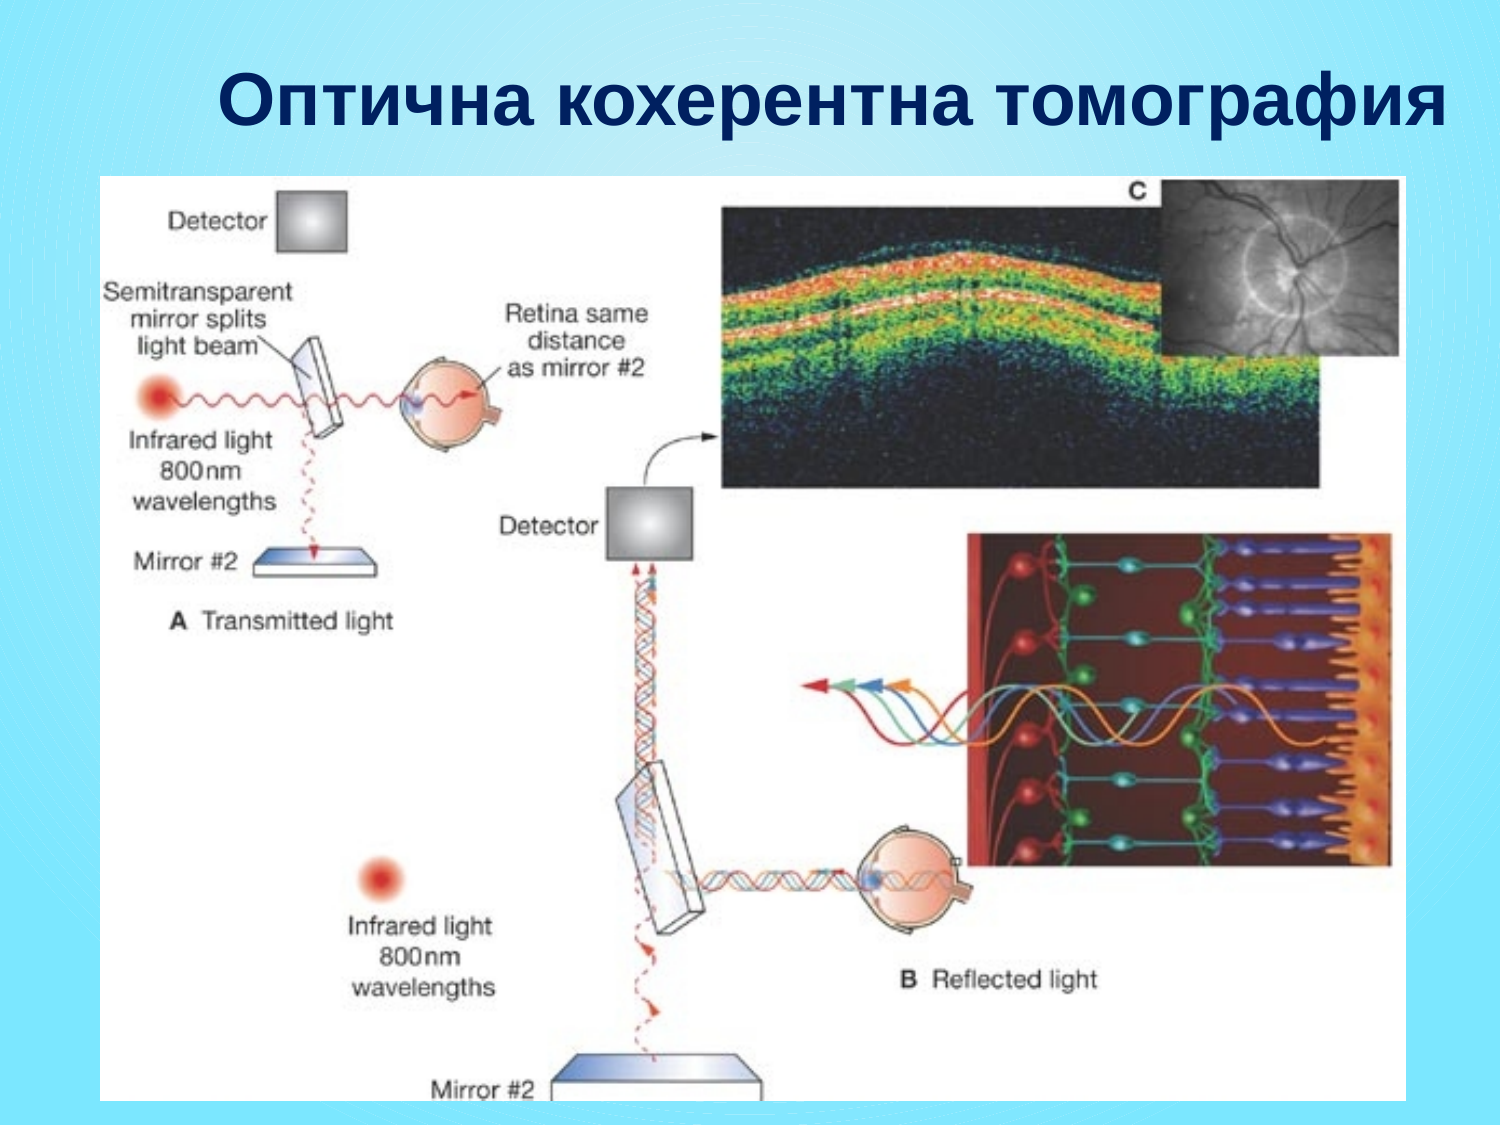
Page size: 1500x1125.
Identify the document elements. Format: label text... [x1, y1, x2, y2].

title Оптична кохерентна томография [41, 42, 1465, 173]
picture [99, 176, 1406, 1101]
